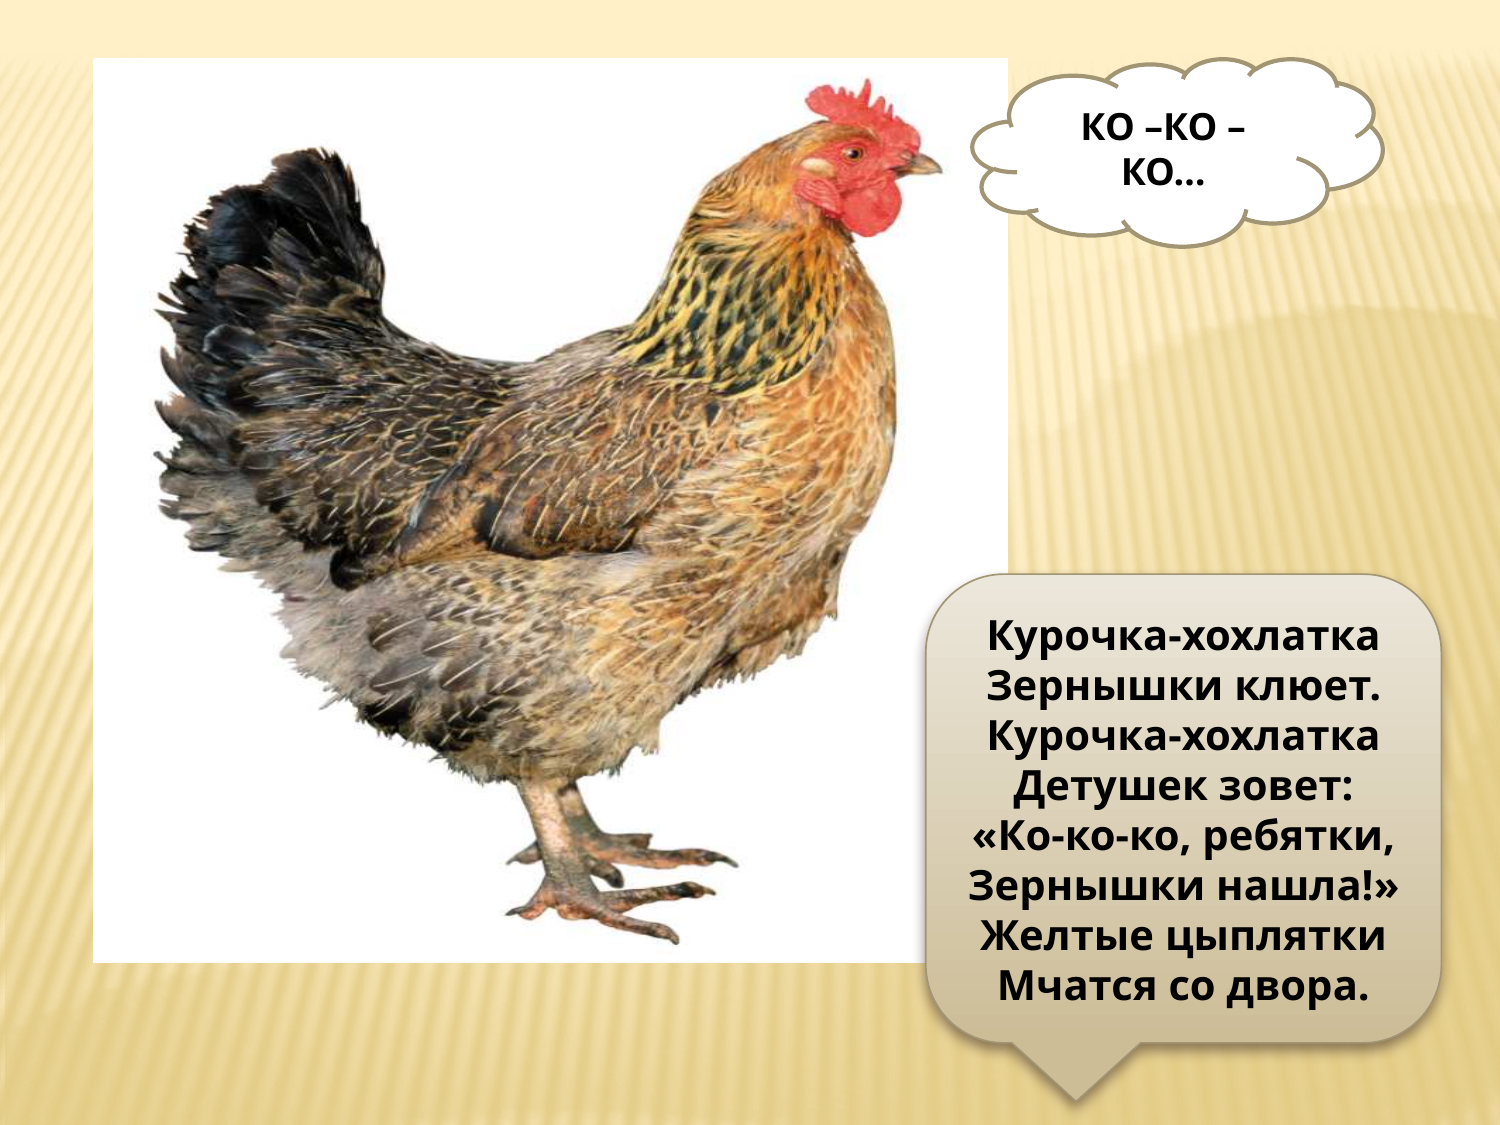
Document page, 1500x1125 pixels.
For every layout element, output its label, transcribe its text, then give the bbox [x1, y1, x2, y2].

text_box КО –КО –КО… [1018, 57, 1385, 249]
picture [93, 58, 1008, 964]
text_box Курочка-хохлатка Зернышки клюет. Курочка-хохлатка Детушек зовет: «Ко-ко-ко, ребятки, Зернышки нашла!» Желтые цыплятки Мчатся со двора. [926, 573, 1443, 1103]
